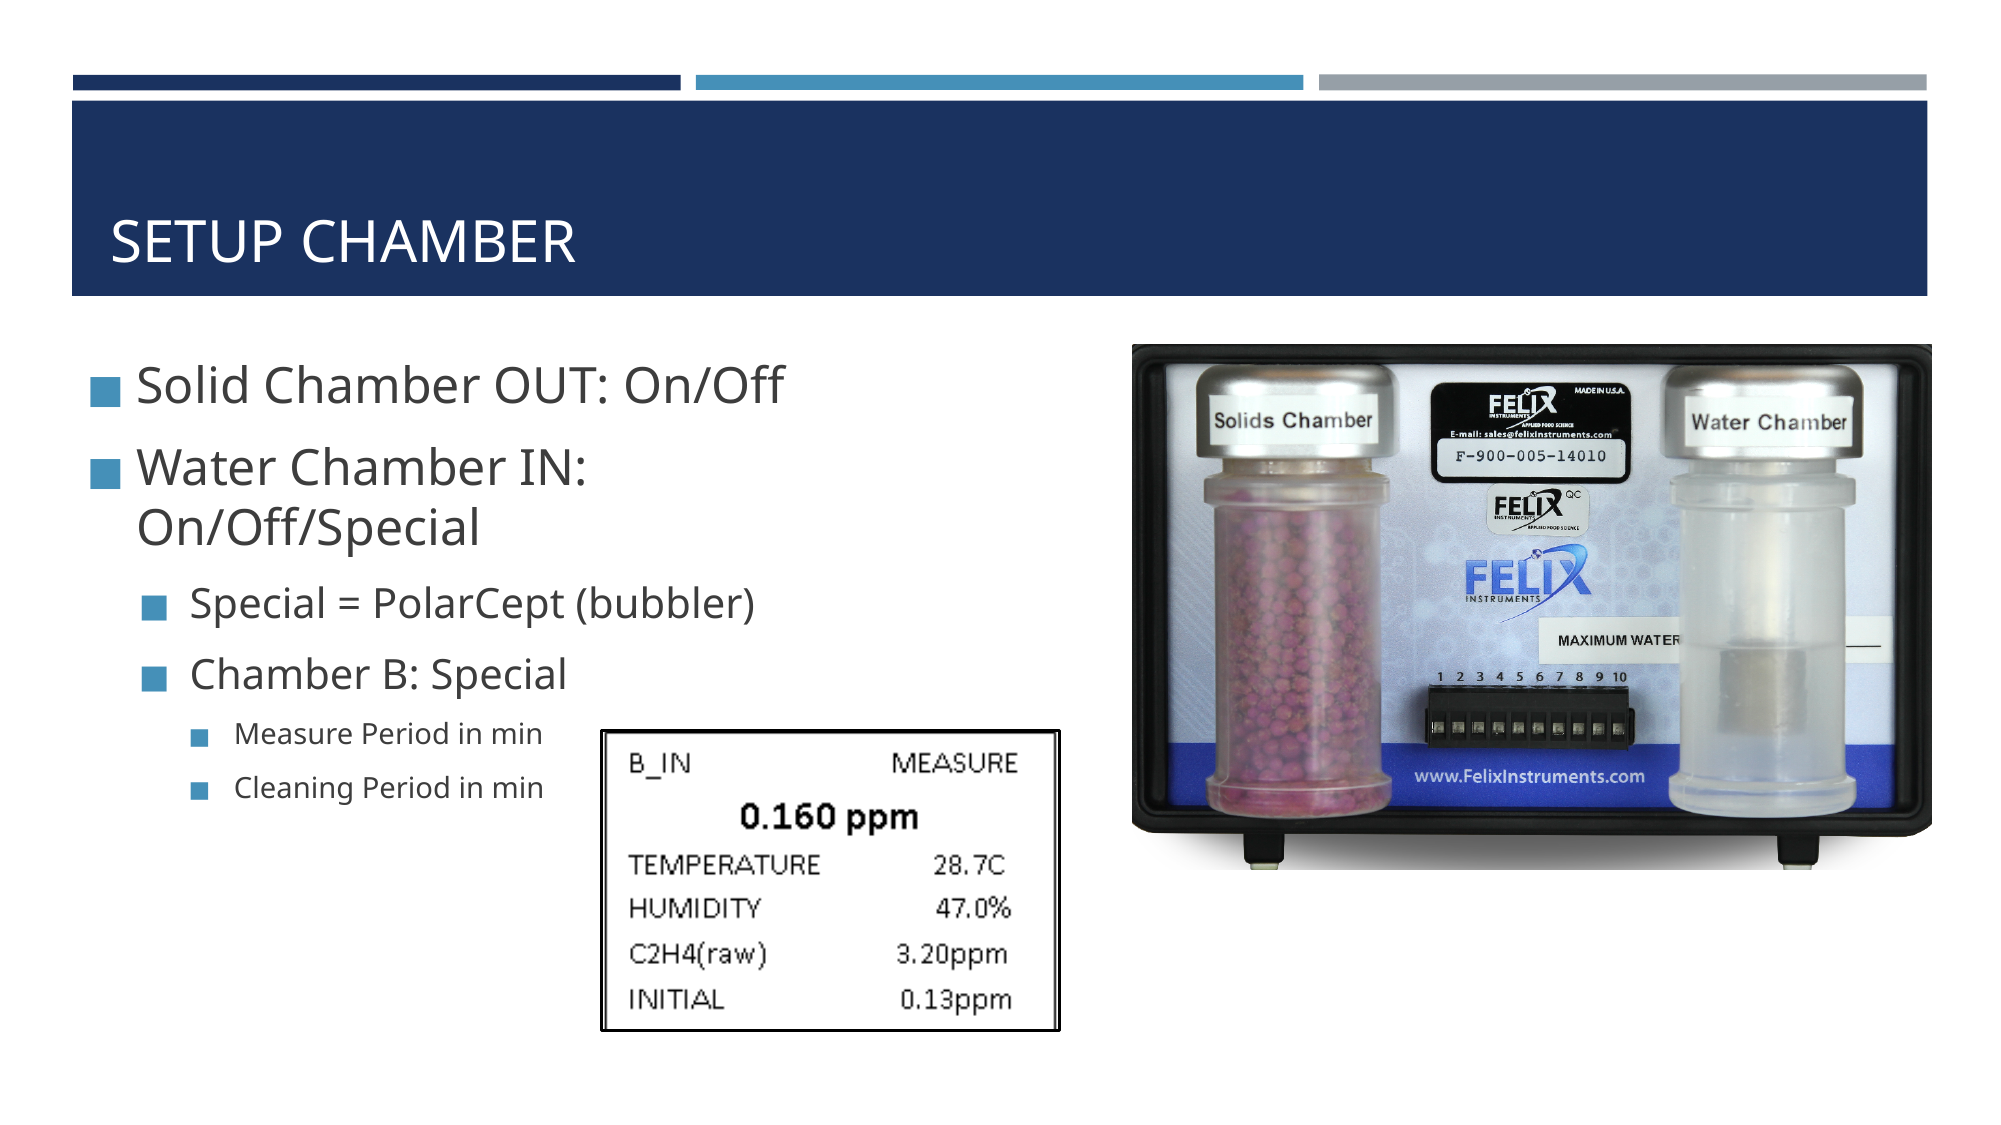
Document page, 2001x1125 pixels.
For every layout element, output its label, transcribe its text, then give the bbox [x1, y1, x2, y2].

picture [602, 731, 1059, 1030]
list Solid Chamber OUT: On/Off Water Chamber IN: On/Off/Special Special = PolarCept (bubbler) Chamber B: Special Measure Period in min Cleaning Period in min [71, 344, 831, 949]
title SETUP CHAMBER [95, 115, 1905, 282]
picture [1131, 344, 1933, 871]
